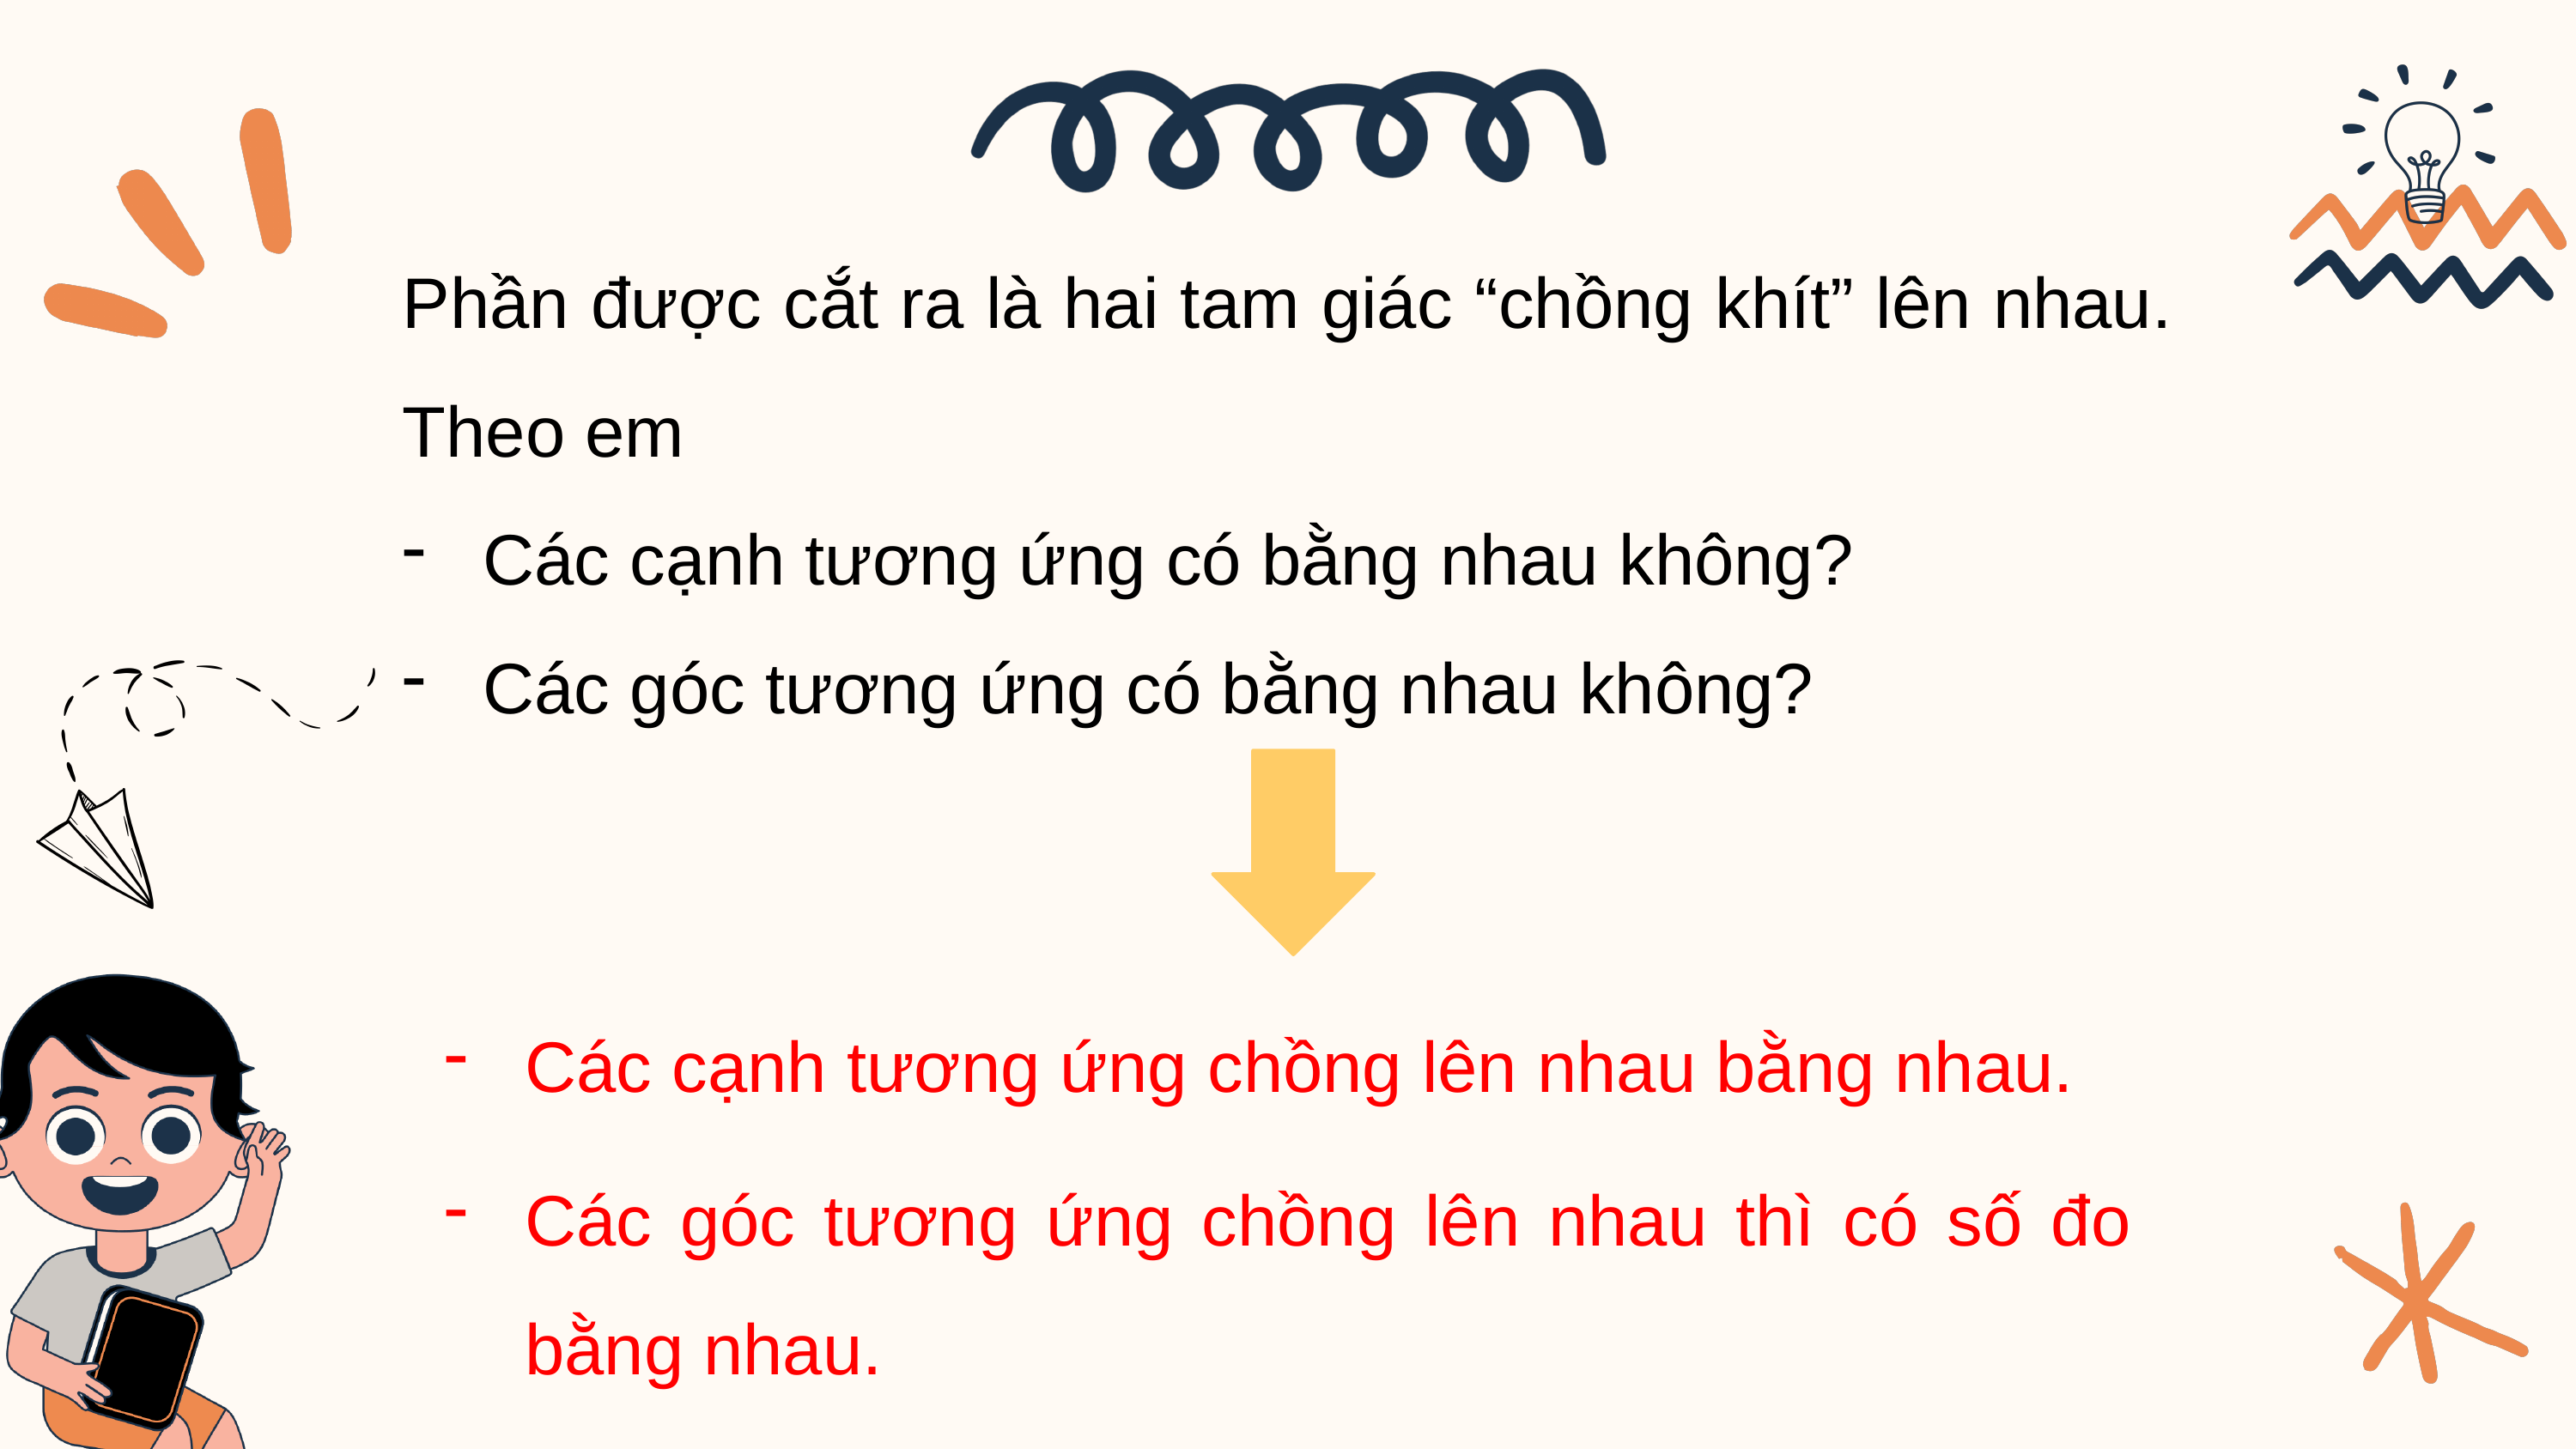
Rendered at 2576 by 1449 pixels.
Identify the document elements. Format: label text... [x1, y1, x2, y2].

picture [2333, 1202, 2529, 1384]
picture [2289, 64, 2567, 312]
picture [0, 972, 309, 1449]
text_box [1211, 749, 1376, 956]
picture [969, 0, 1607, 449]
text_box Các cạnh tương ứng chồng lên nhau bằng nhau. Các góc tương ứng chồng lên nhau thì có số đo bằng nhau. [431, 971, 2145, 1396]
text_box Phần được cắt ra là hai tam giác “chồng khít” lên nhau. Theo em Các cạnh tương ứng có bằng nhau không? Các góc tương ứng có bằng nhau không? [390, 207, 2186, 735]
picture [34, 659, 377, 909]
picture [37, 85, 344, 392]
